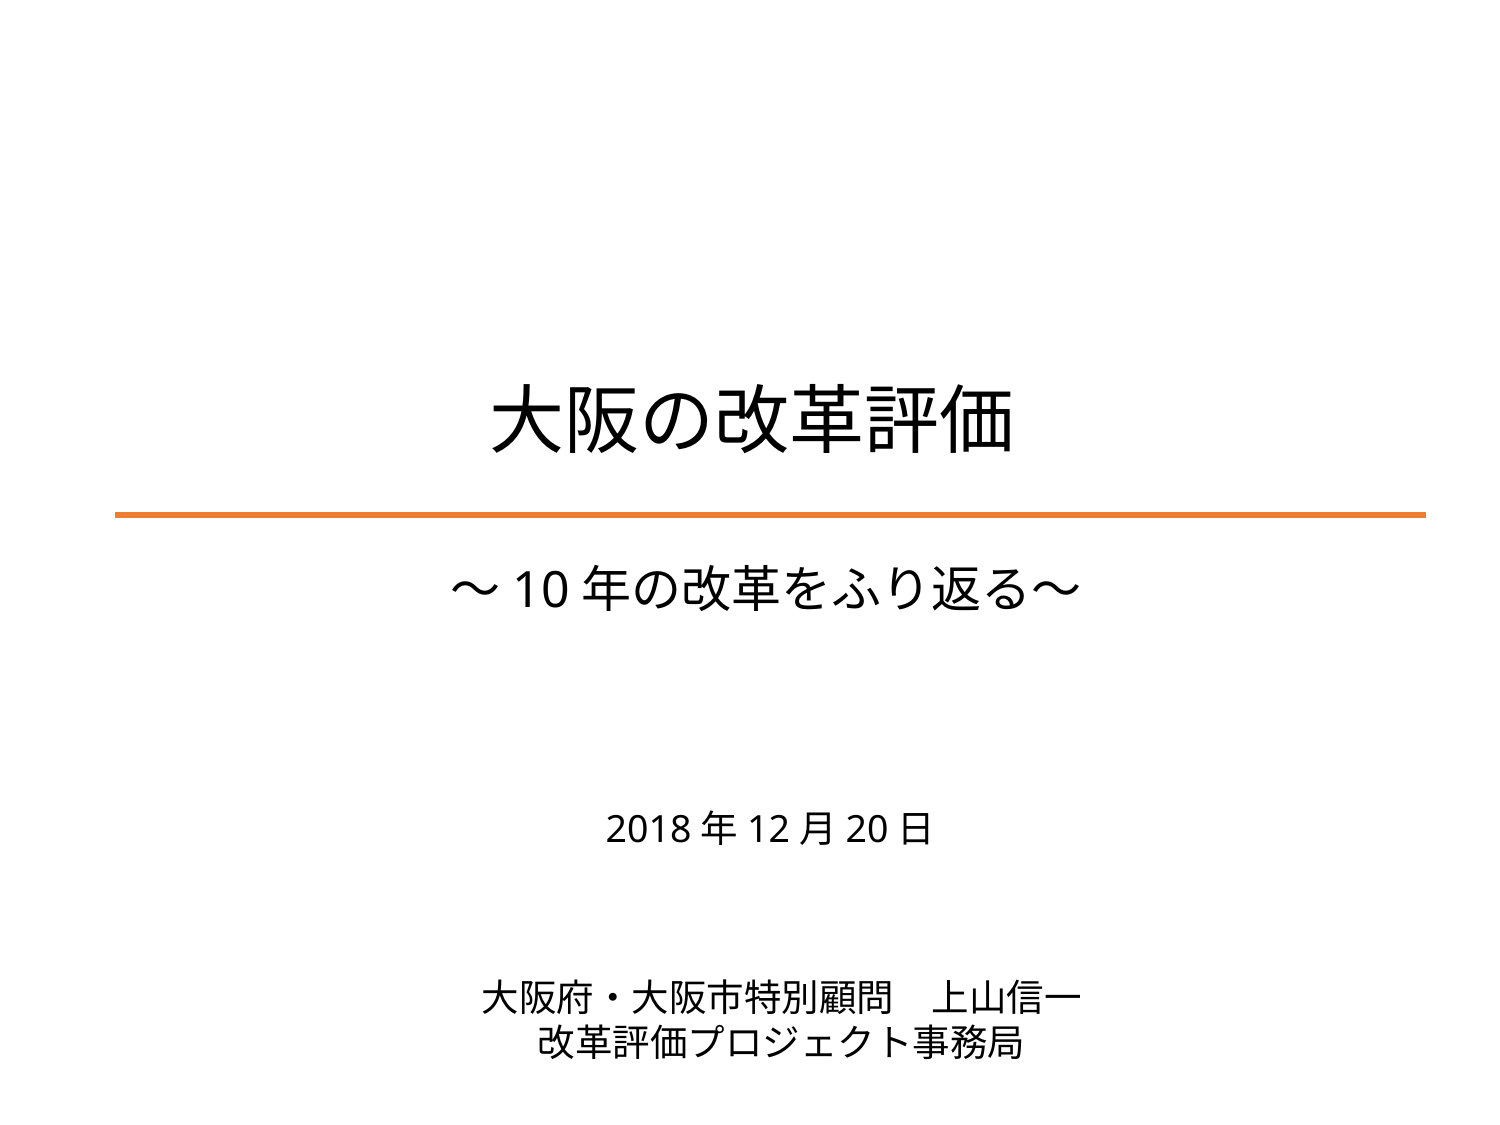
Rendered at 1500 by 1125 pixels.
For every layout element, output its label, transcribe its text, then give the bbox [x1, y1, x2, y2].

text_box 2018年12月20日 [590, 798, 950, 858]
text_box ～10年の改革をふり返る～ [435, 549, 1097, 625]
text_box 大阪の改革評価 [475, 365, 1030, 470]
text_box 大阪府・大阪市特別顧問 上山信一 改革評価プロジェクト事務局 [466, 966, 1097, 1072]
